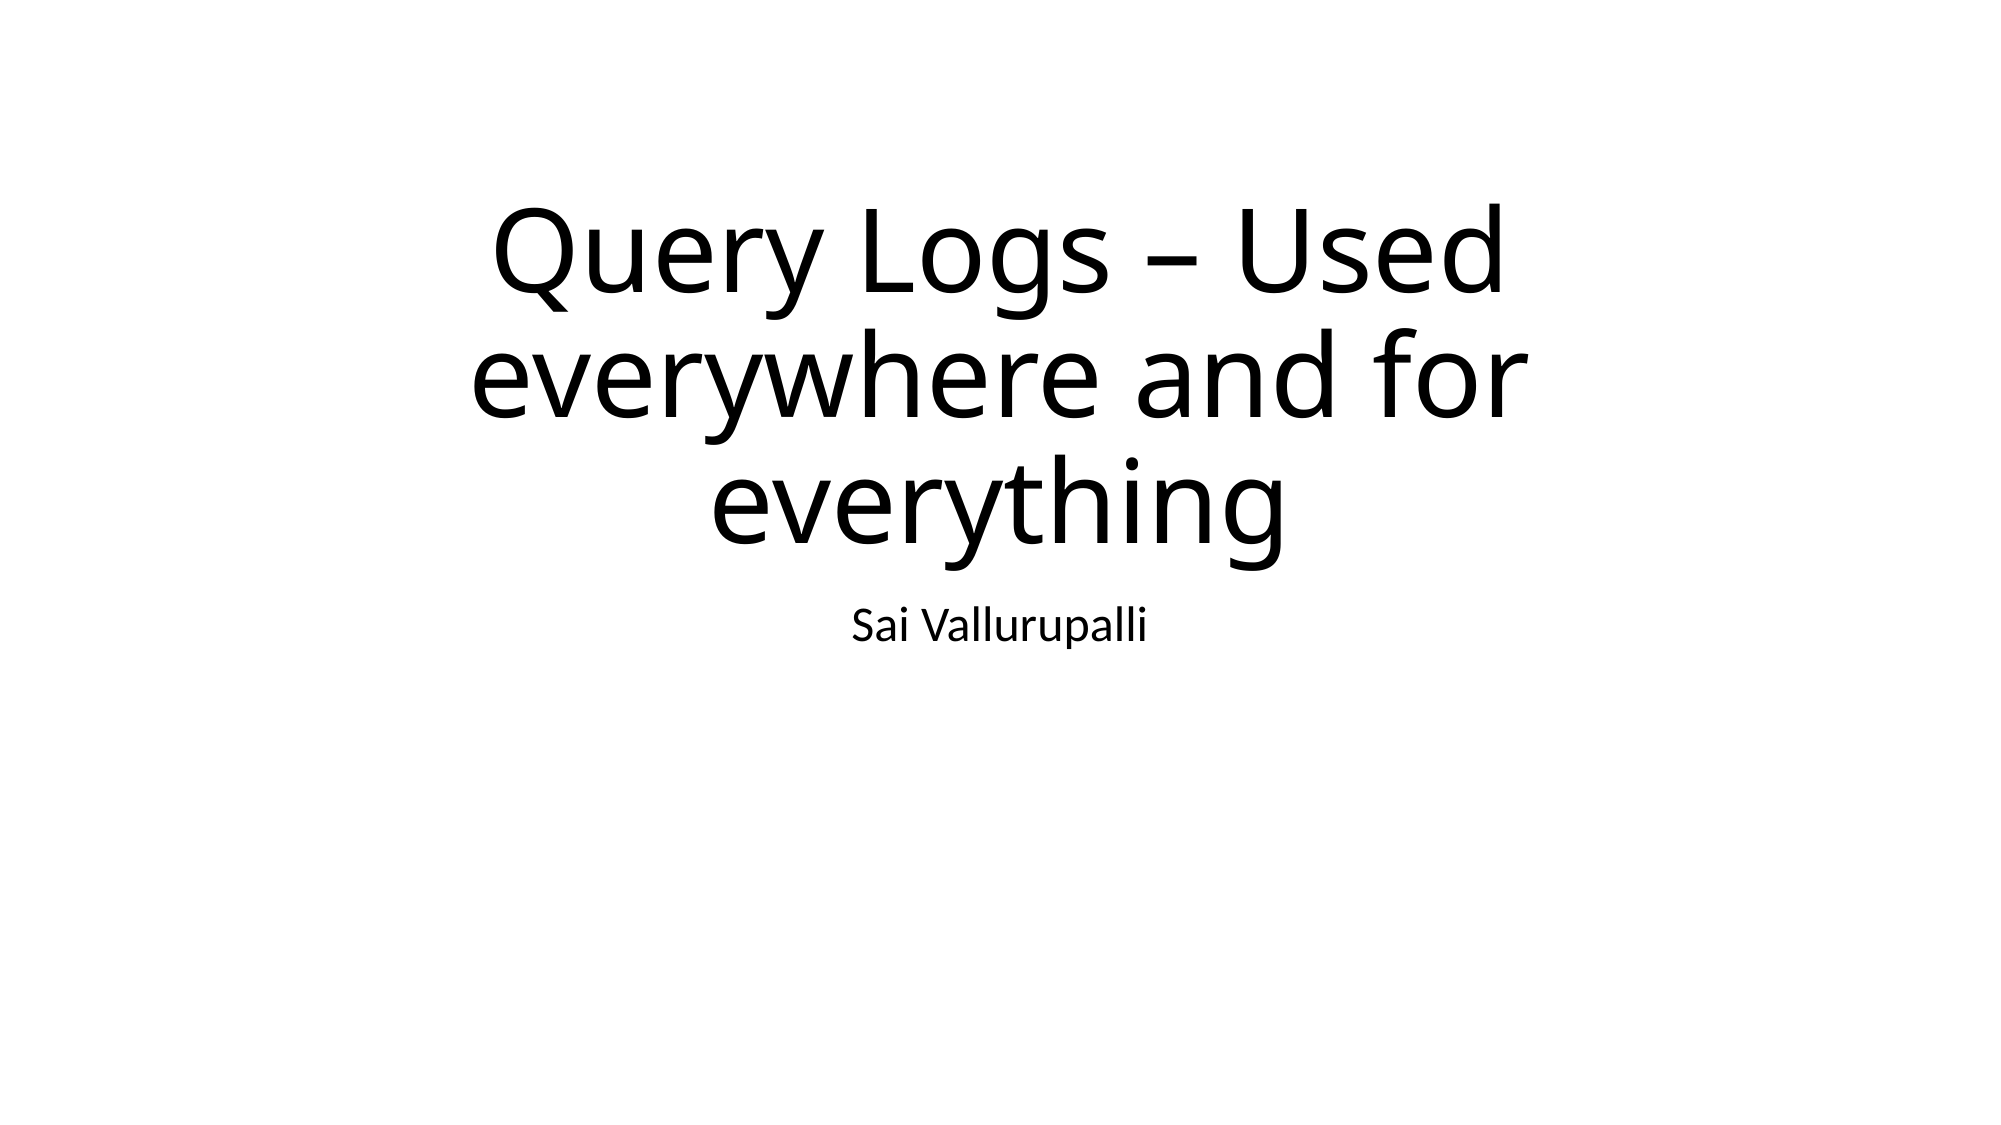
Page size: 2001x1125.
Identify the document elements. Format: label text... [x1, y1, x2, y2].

title Query Logs – Used everywhere and for everything [249, 184, 1750, 576]
subtitle Sai Vallurupalli [249, 590, 1750, 863]
